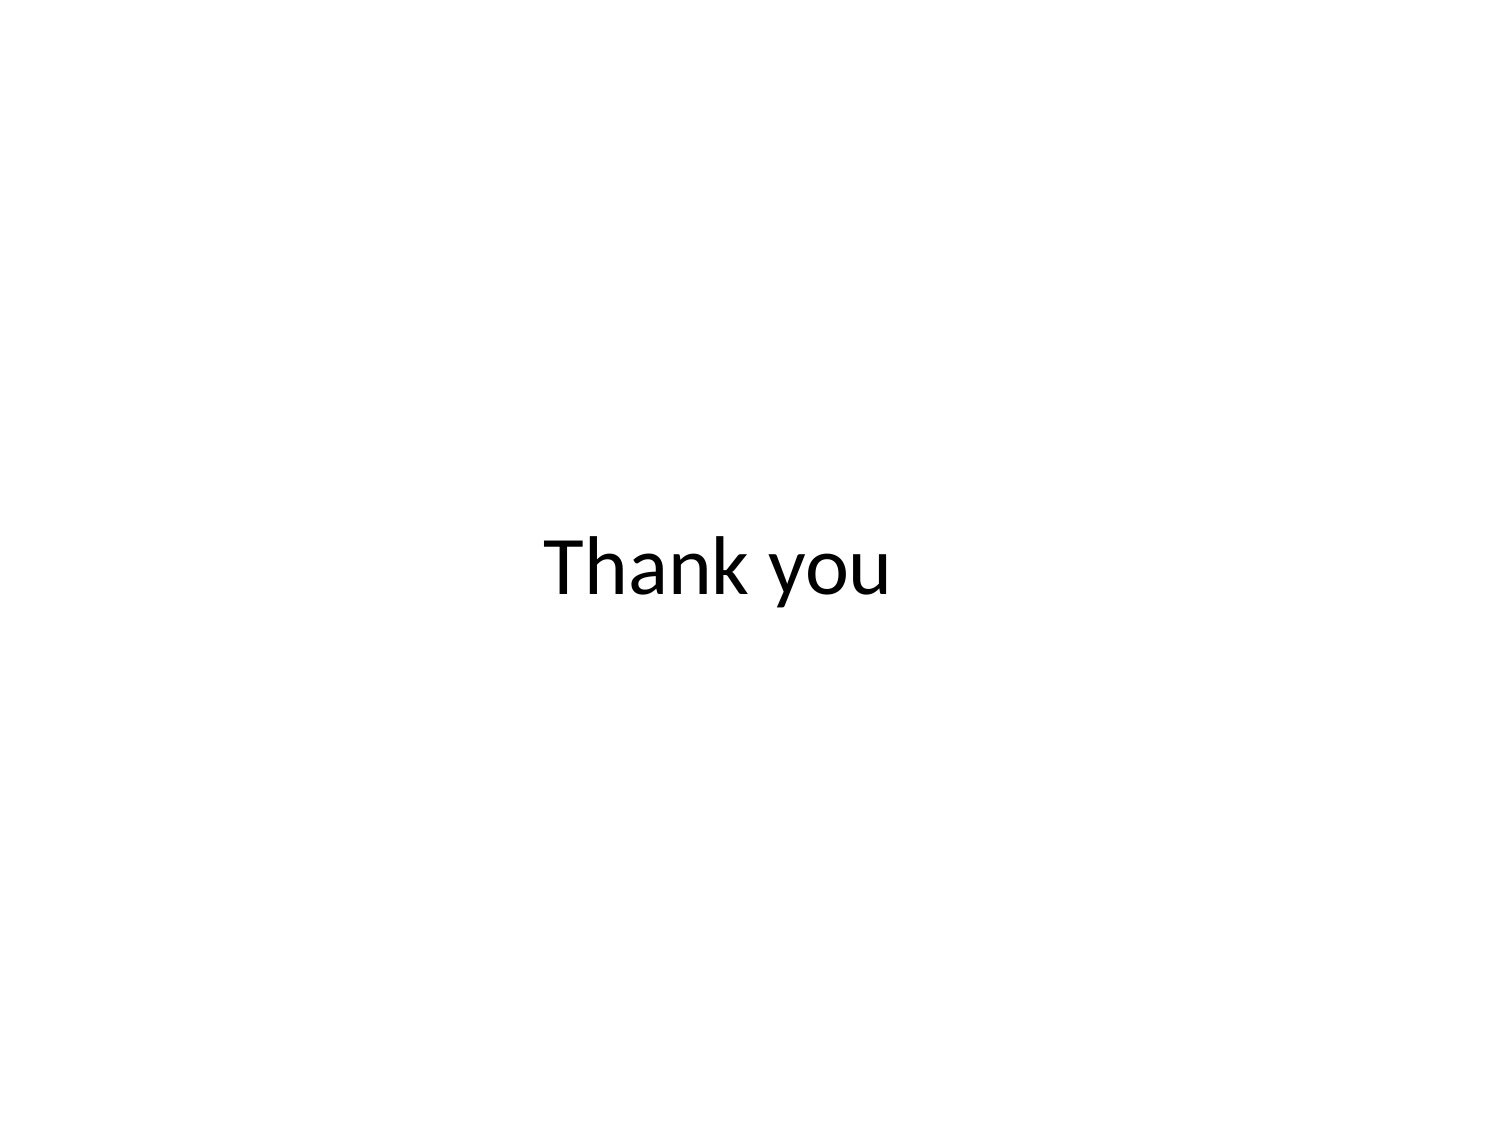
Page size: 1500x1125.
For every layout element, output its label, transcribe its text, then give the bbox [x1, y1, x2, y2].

text_box Thank you [529, 503, 908, 619]
